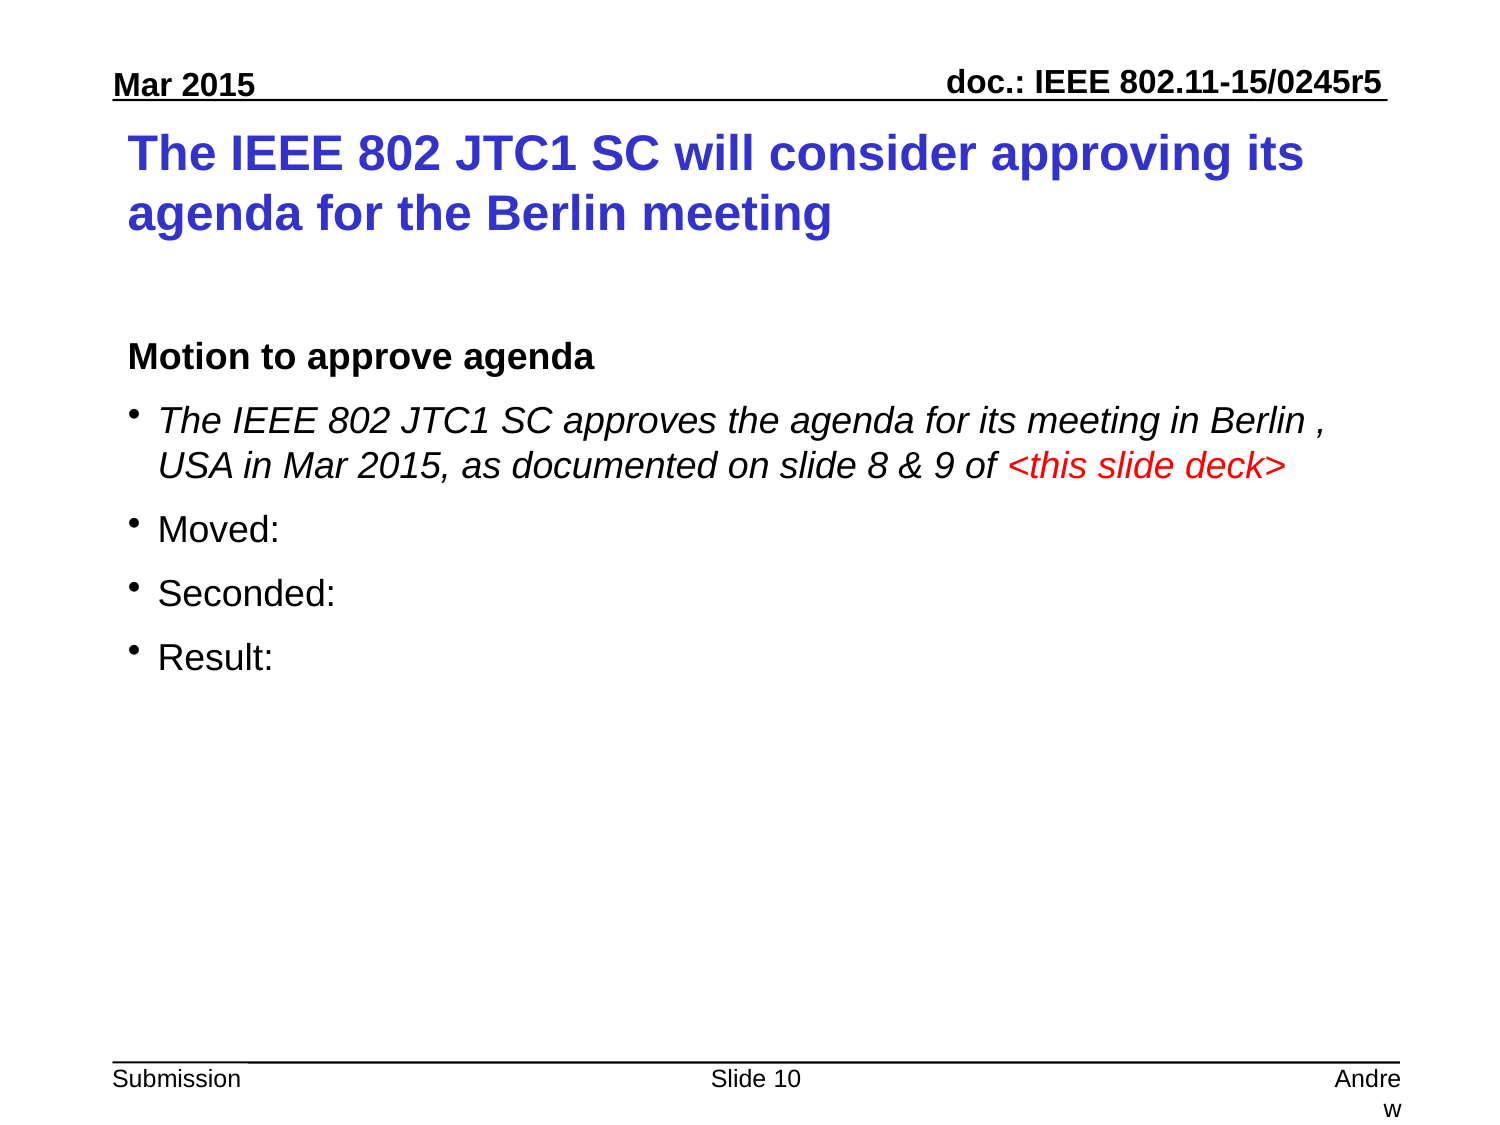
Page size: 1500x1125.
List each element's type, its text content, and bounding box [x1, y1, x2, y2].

list Motion to approve agenda The IEEE 802 JTC1 SC approves the agenda for its meeting in Berlin , USA in Mar 2015, as documented on slide 8 & 9 of <this slide deck> Moved: Seconded: Result: [112, 324, 1388, 1000]
slide_number Slide 10 [709, 1061, 803, 1093]
footer Andrew Myles, Cisco [1320, 1061, 1402, 1093]
title The IEEE 802 JTC1 SC will consider approving its agenda for the Berlin meeting [112, 112, 1388, 288]
